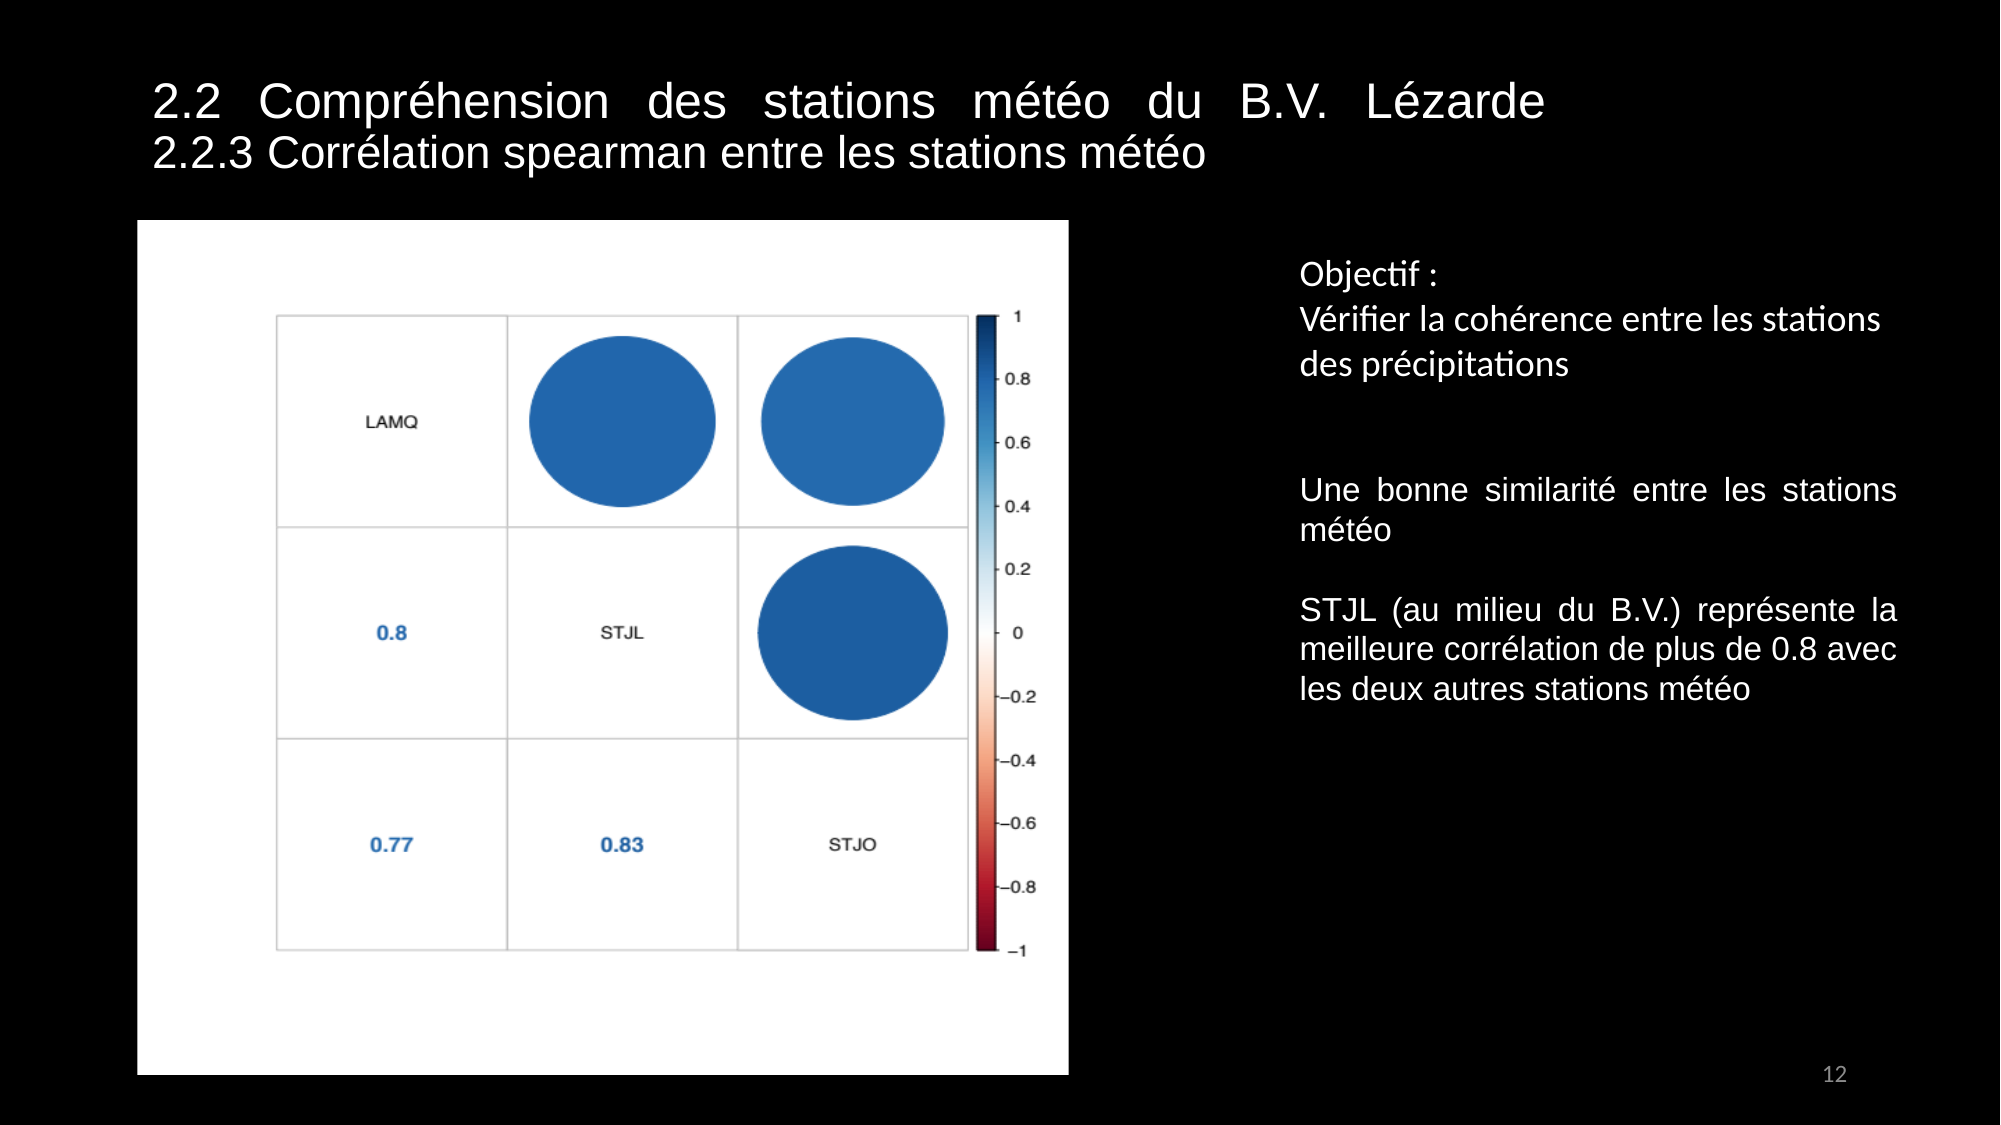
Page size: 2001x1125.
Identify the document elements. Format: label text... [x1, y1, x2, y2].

text_box Une bonne similarité entre les stations météo STJL (au milieu du B.V.) représente la meilleure corrélation de plus de 0.8 avec les deux autres stations météo [1284, 460, 1914, 715]
title 2.2 Compréhension des stations météo du B.V. Lézarde 2.2.3 Corrélation spearman entre les stations météo [137, 59, 1563, 194]
text_box Objectif : Vérifier la cohérence entre les stations des précipitations [1284, 241, 1910, 392]
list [137, 220, 1069, 1075]
slide_number 12 [1412, 1042, 1863, 1103]
